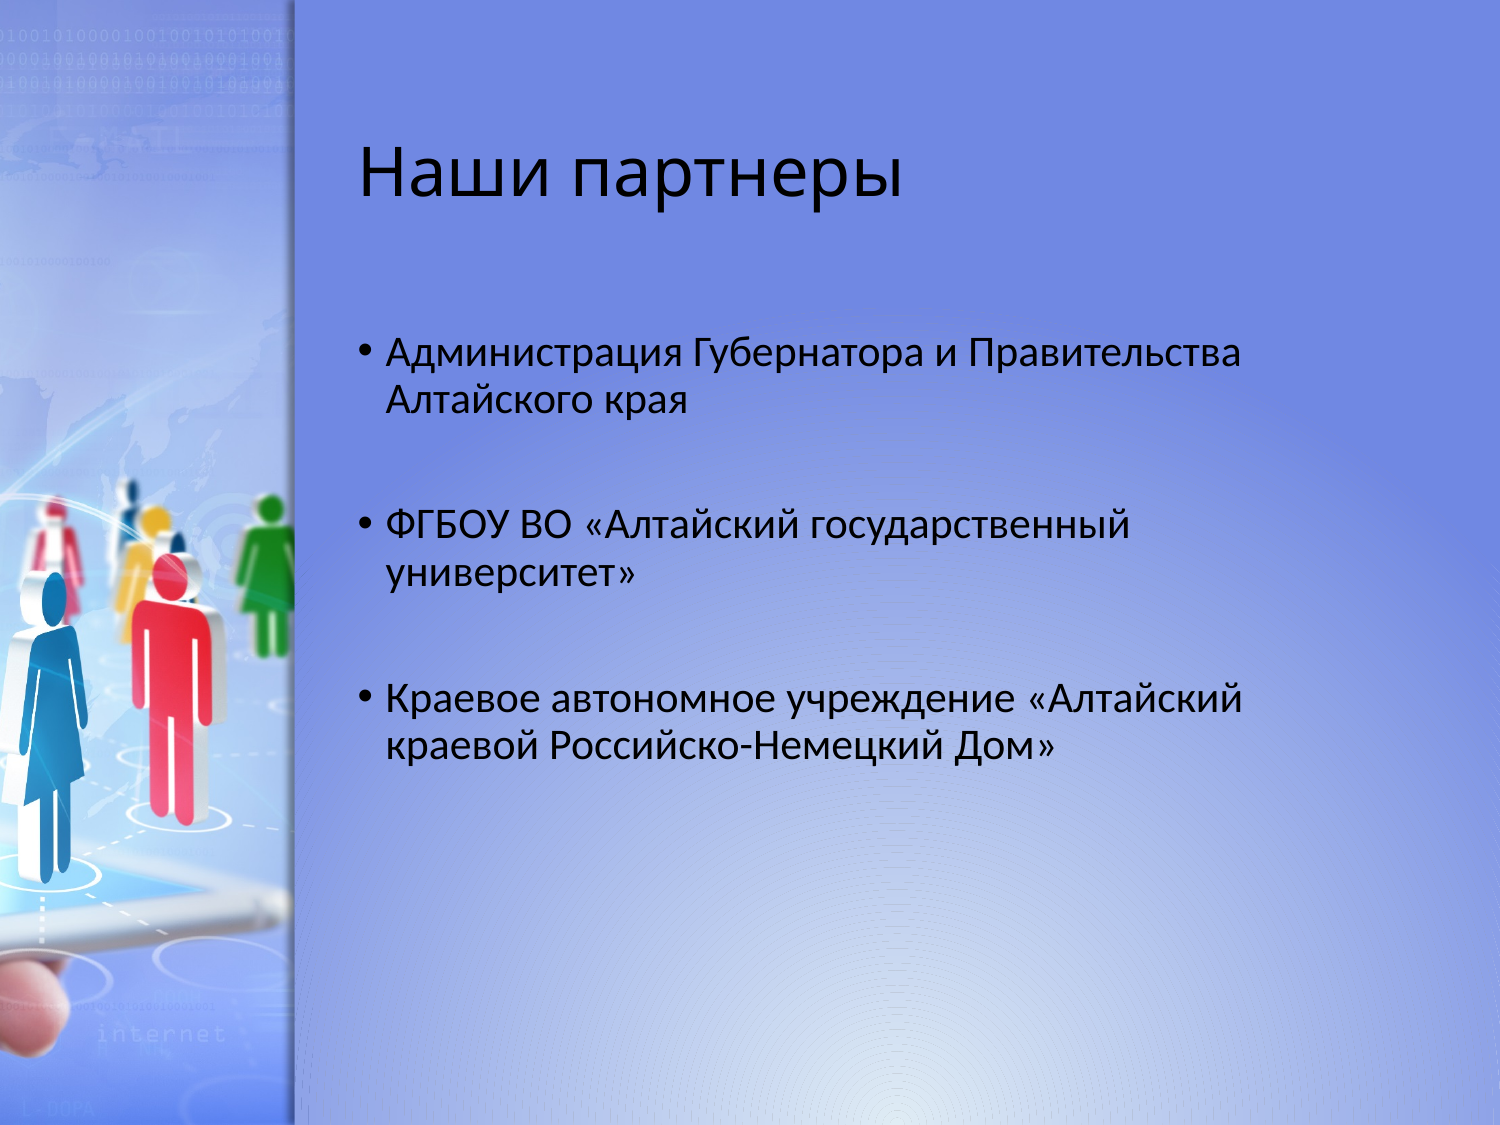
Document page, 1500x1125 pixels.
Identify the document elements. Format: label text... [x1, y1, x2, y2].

list Администрация Губернатора и Правительства Алтайского края ФГБОУ ВО «Алтайский государственный университет» Краевое автономное учреждение «Алтайский краевой Российско-Немецкий Дом» [342, 320, 1397, 1035]
picture [0, 0, 294, 1125]
title Наши партнеры [342, 70, 1397, 278]
